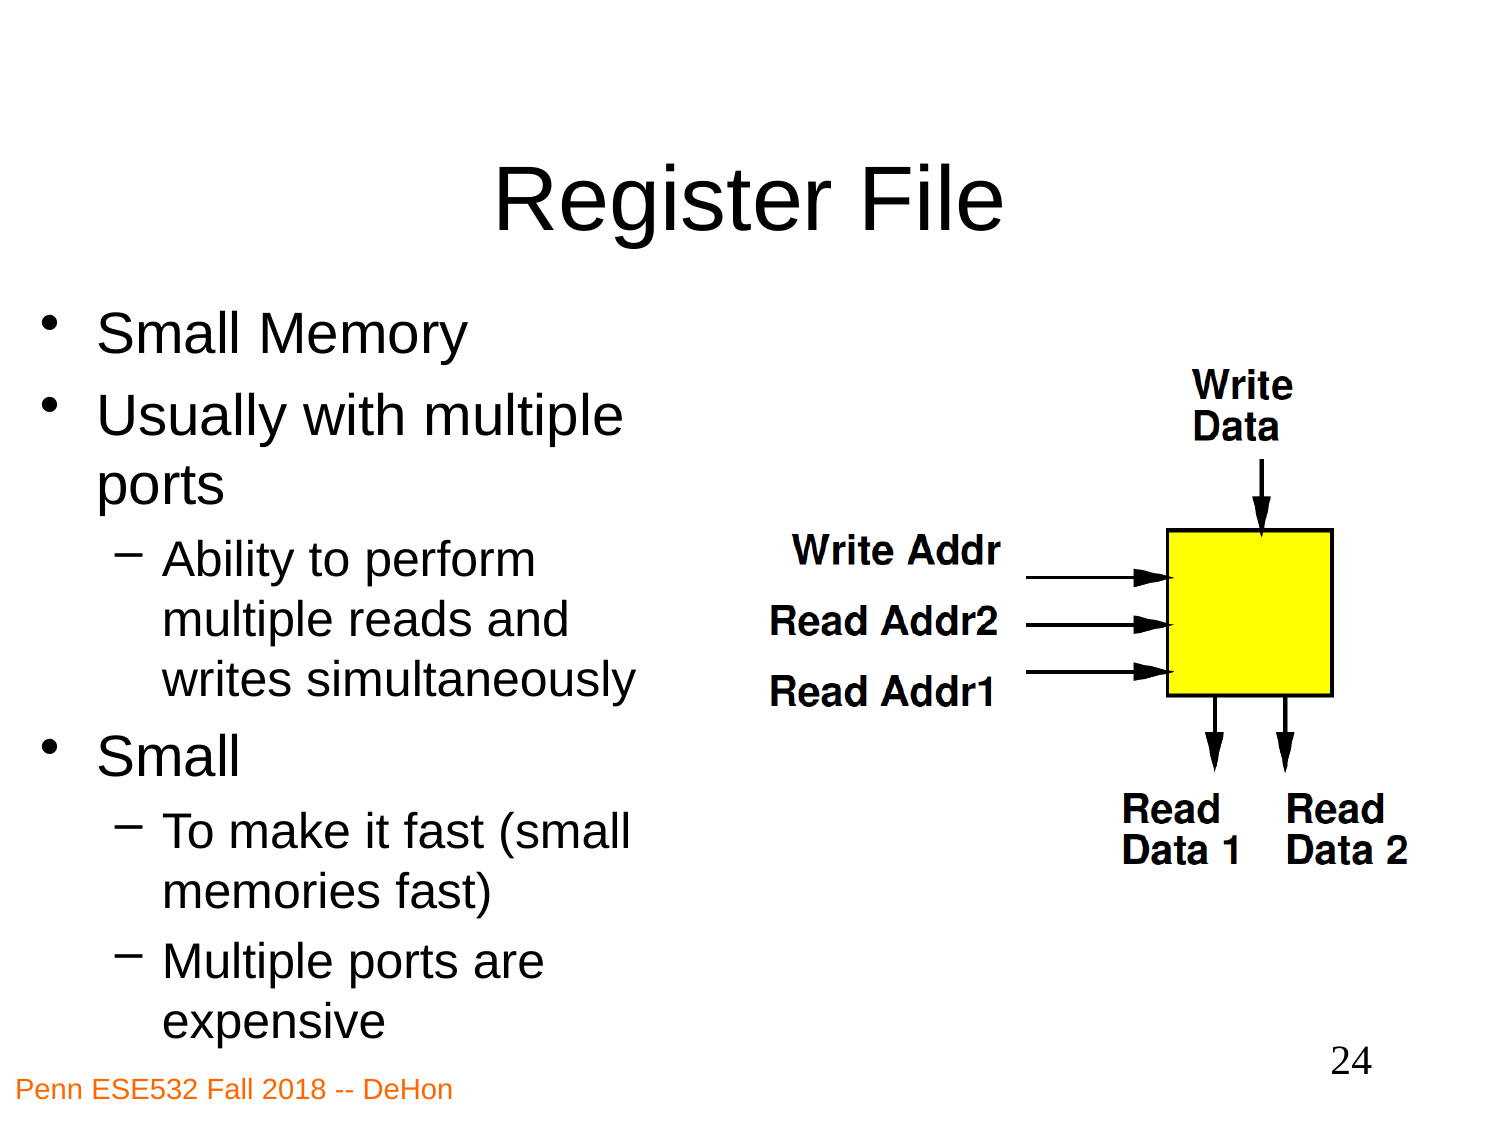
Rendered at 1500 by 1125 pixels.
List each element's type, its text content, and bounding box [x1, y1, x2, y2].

title Register File [112, 99, 1388, 288]
picture [762, 362, 1415, 882]
slide_number Penn ESE532 Fall 2018 -- DeHon [0, 1062, 688, 1125]
slide_number 24 [1074, 1024, 1388, 1101]
list Small Memory Usually with multiple ports Ability to perform multiple reads and writes simultaneously Small To make it fast (small memories fast) Multiple ports are expensive [24, 287, 726, 963]
